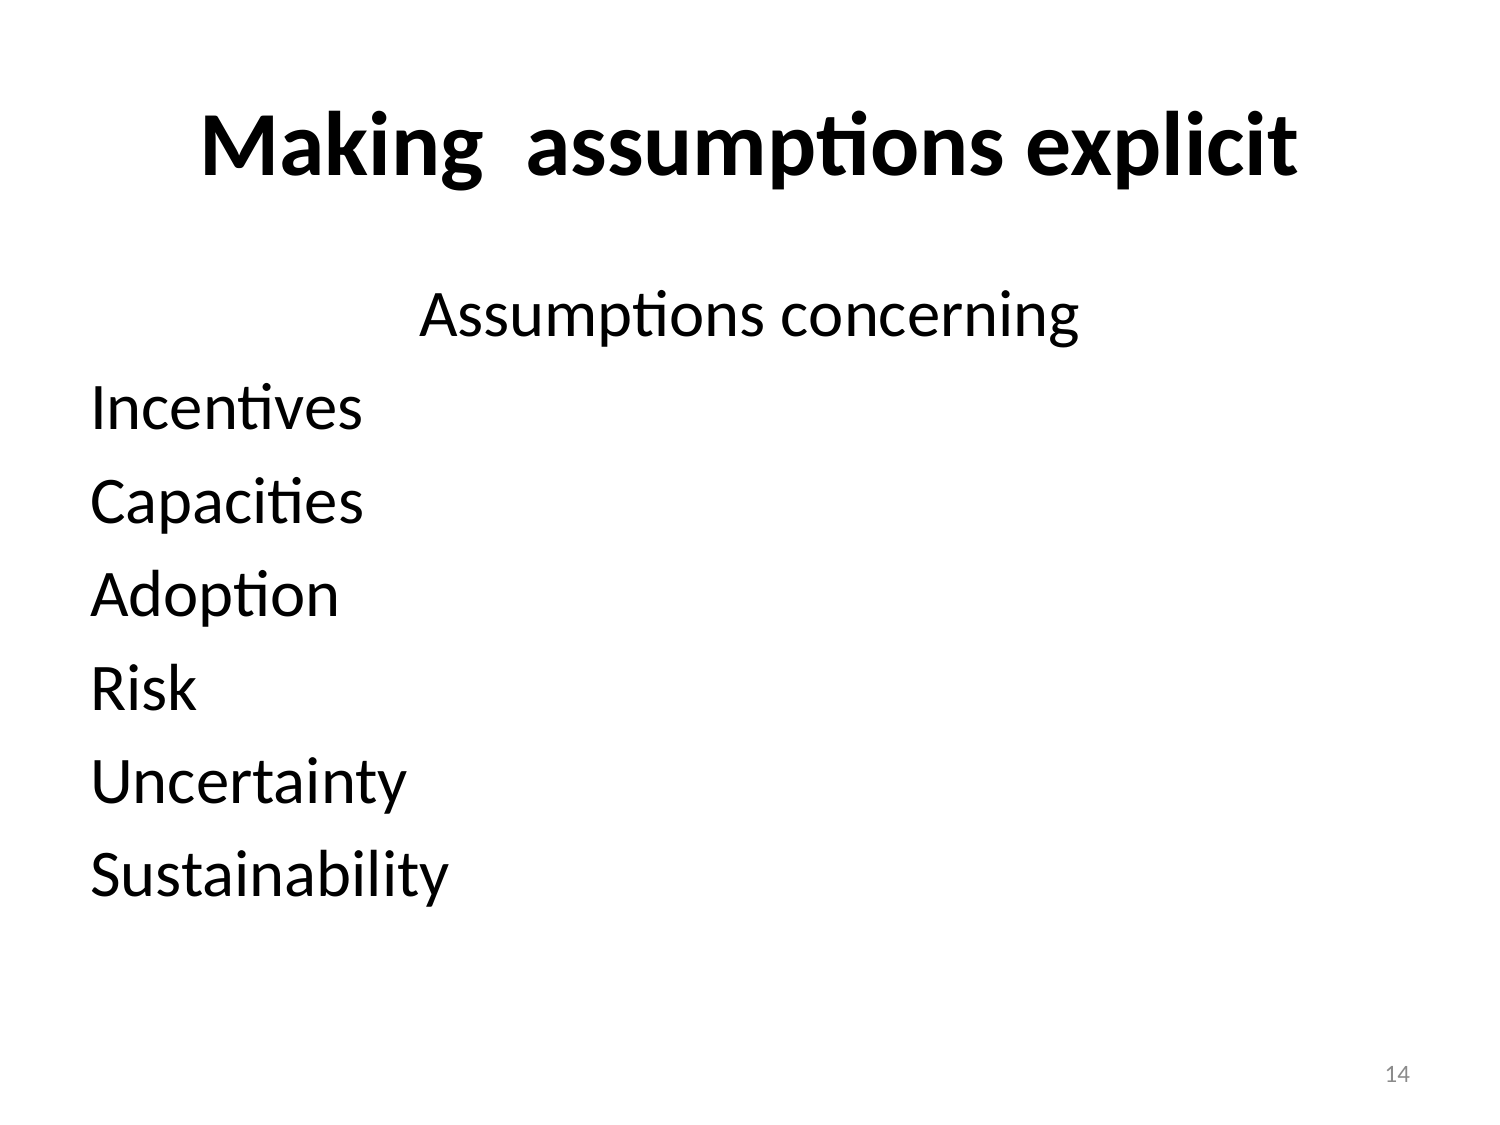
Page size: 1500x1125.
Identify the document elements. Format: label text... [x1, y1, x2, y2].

title Making assumptions explicit [74, 44, 1426, 233]
list Assumptions concerning Incentives Capacities Adoption Risk Uncertainty Sustainability [74, 262, 1426, 1006]
slide_number 14 [1074, 1042, 1425, 1103]
